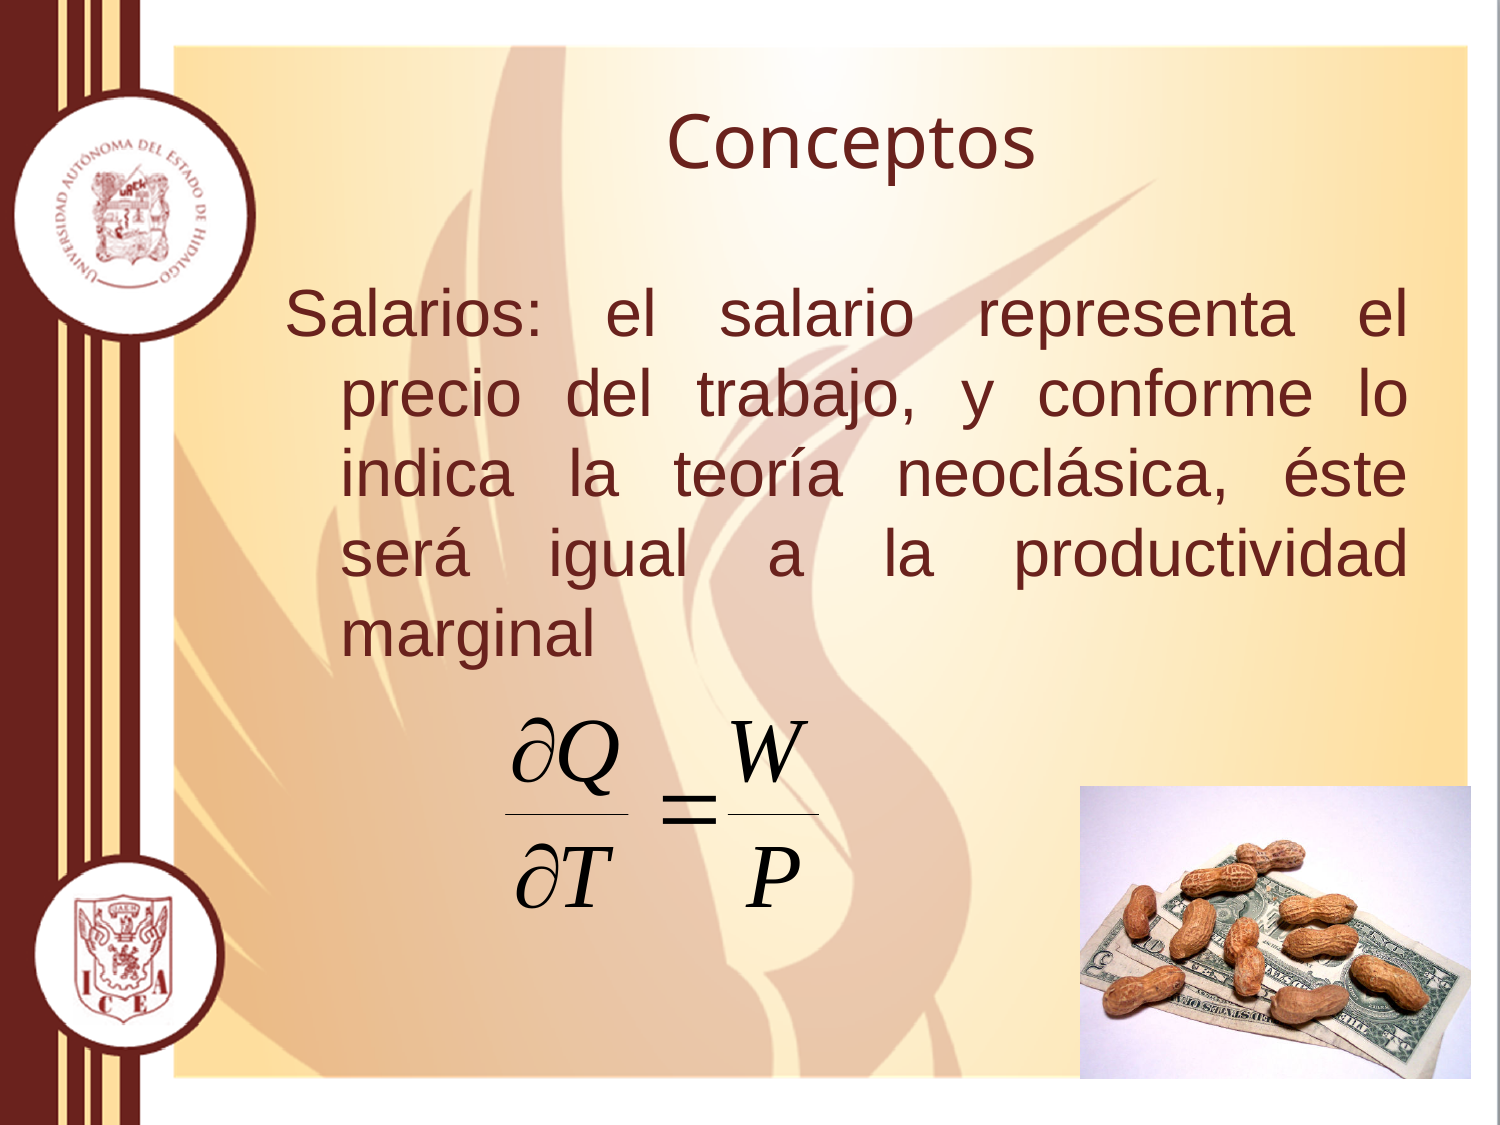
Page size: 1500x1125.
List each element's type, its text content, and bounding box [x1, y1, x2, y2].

picture [0, 0, 1500, 1125]
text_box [489, 691, 842, 929]
list Salarios: el salario representa el precio del trabajo, y conforme lo indica la teoría neoclásica, éste será igual a la productividad marginal [269, 262, 1426, 1006]
title Conceptos [277, 45, 1425, 233]
